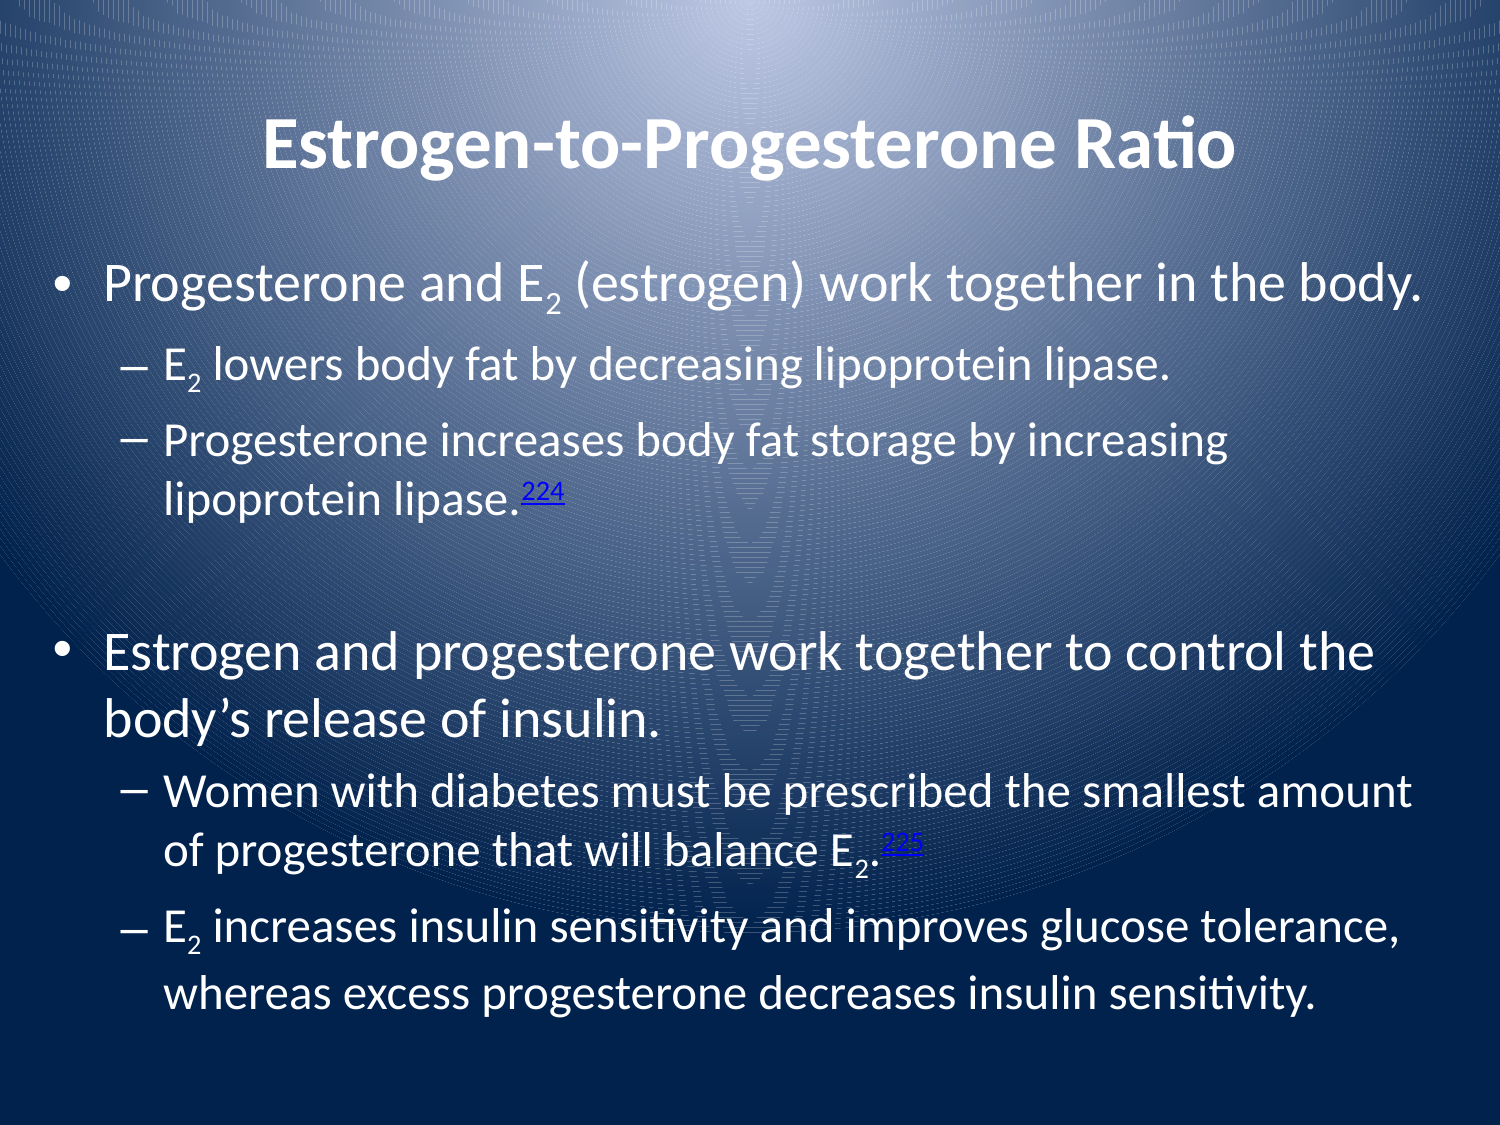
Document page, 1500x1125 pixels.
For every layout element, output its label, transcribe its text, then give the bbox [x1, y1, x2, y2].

title Estrogen-to-Progesterone Ratio [75, 45, 1425, 233]
list Progesterone and E2 (estrogen) work together in the body. E2 lowers body fat by decreasing lipoprotein lipase. Progesterone increases body fat storage by increasing lipoprotein lipase.224 Estrogen and progesterone work together to control the body’s release of insulin. Women with diabetes must be prescribed the smallest amount of progesterone that will balance E2.225 E2 increases insulin sensitivity and improves glucose tolerance, whereas excess progesterone decreases insulin sensitivity. [37, 237, 1463, 1075]
